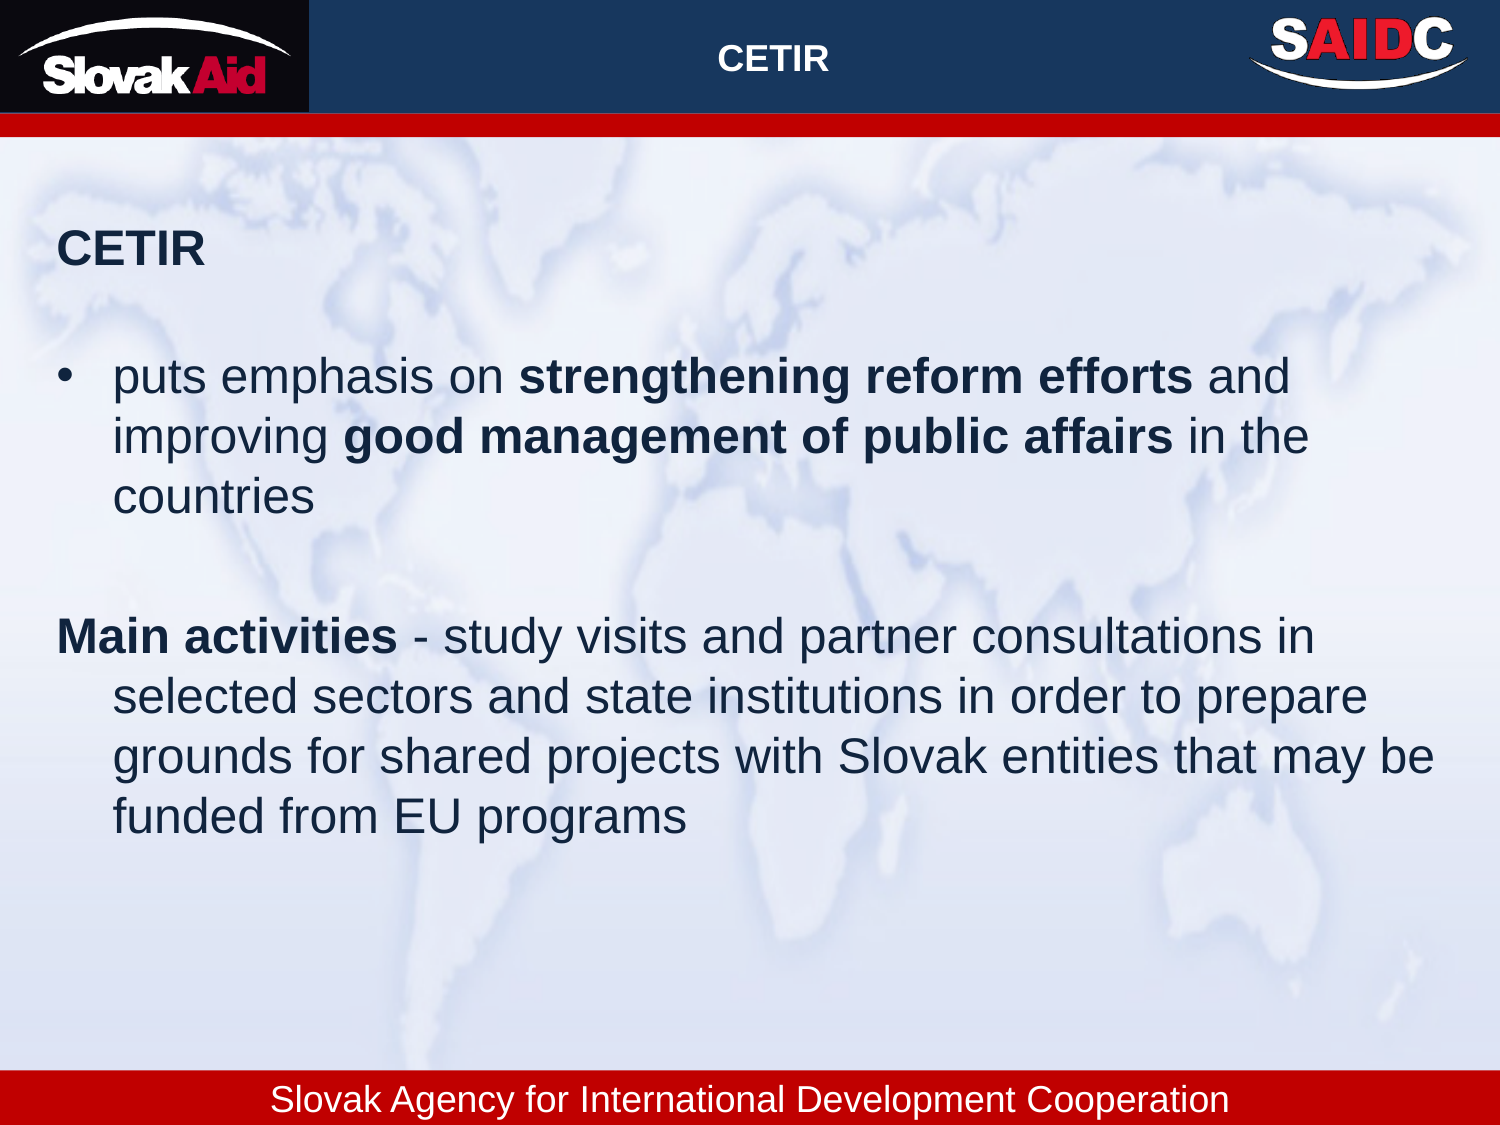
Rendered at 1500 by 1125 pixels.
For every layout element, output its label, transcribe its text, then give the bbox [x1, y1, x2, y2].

list CETIR puts emphasis on strengthening reform efforts and improving good management of public affairs in the countries Main activities - study visits and partner consultations in selected sectors and state institutions in order to prepare grounds for shared projects with Slovak entities that may be funded from EU programs [41, 208, 1459, 1035]
title CETIR [301, 0, 1247, 114]
picture [1247, 0, 1500, 101]
footer Slovak Agency for International Development Cooperation [0, 1070, 1500, 1125]
picture [0, 0, 301, 112]
